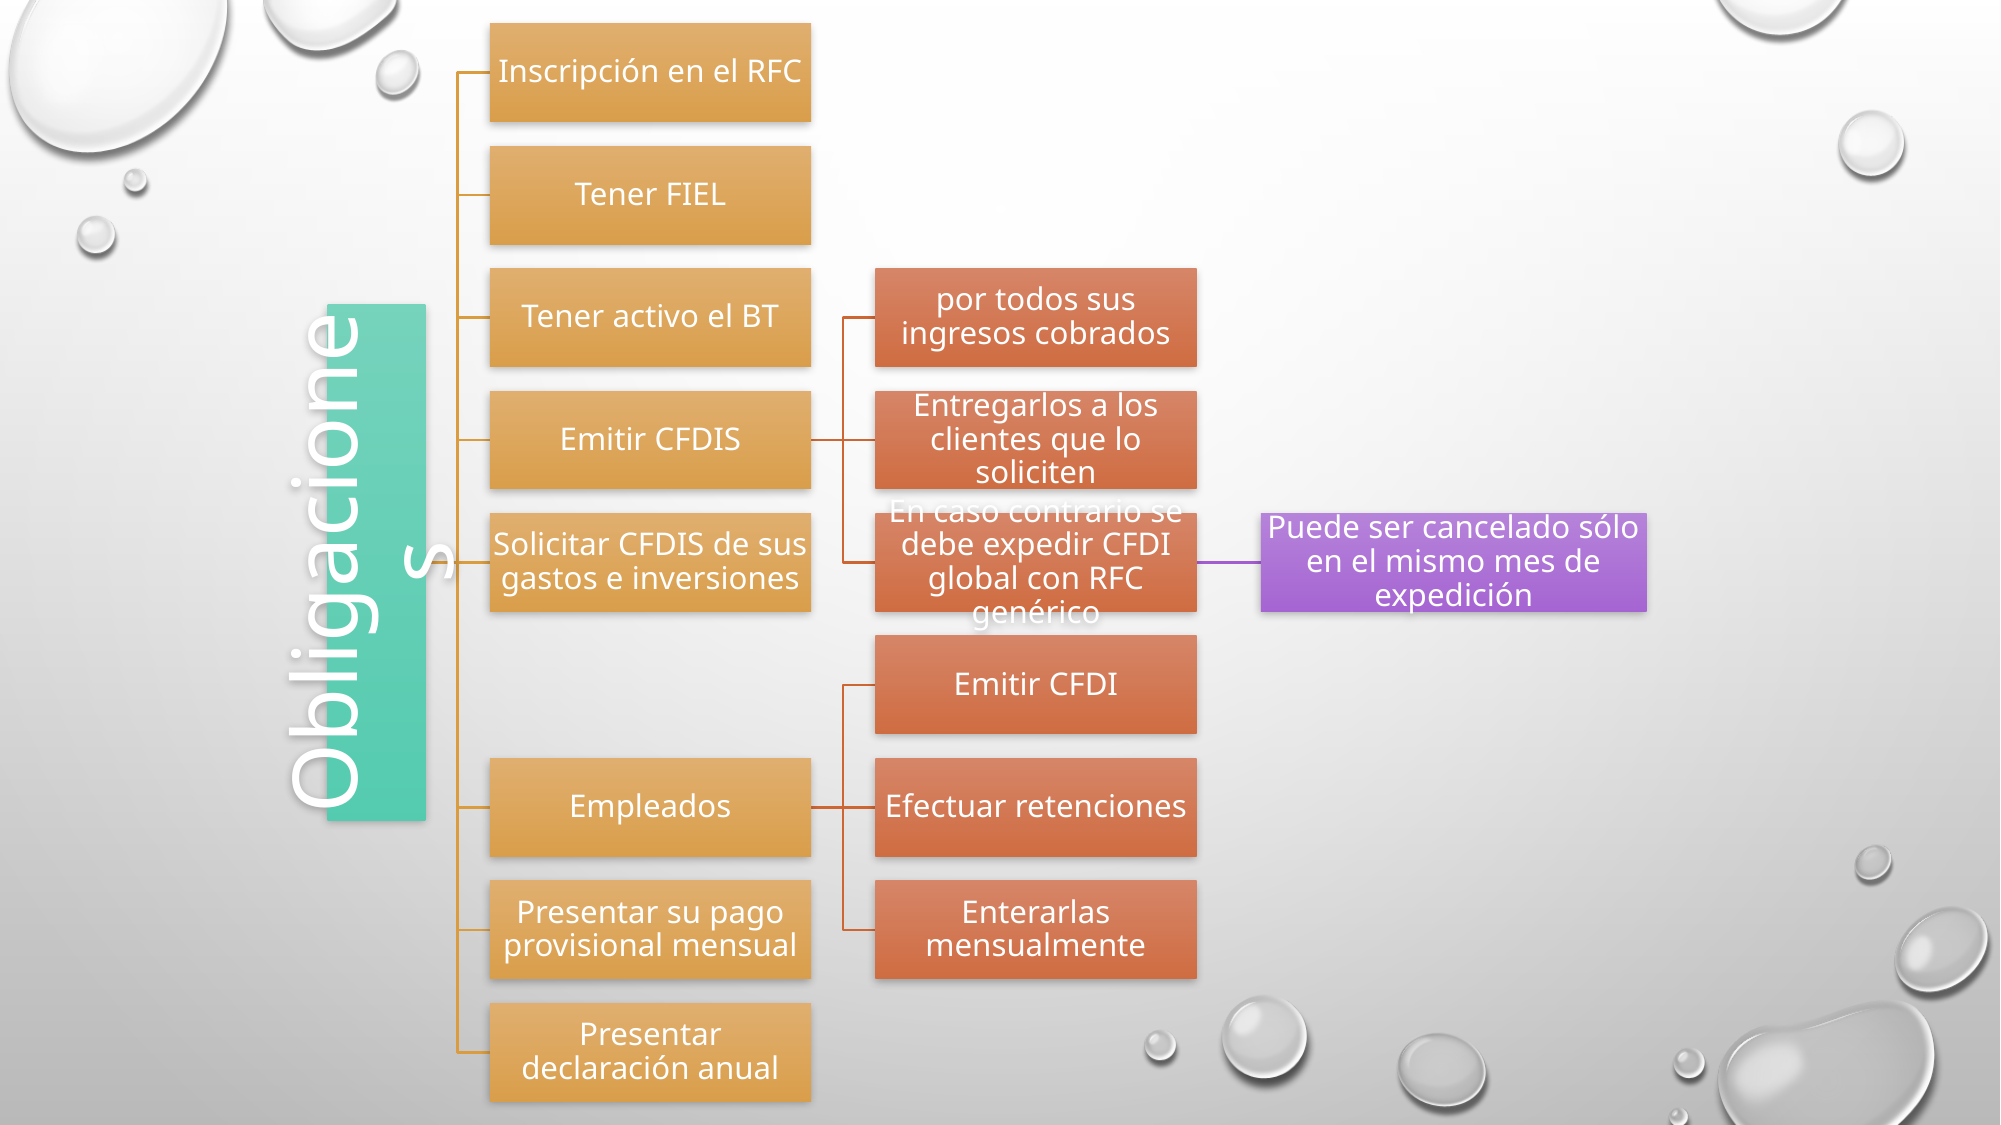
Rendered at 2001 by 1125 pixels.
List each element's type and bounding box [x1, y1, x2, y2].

list [0, 22, 1975, 1102]
picture [0, 0, 2000, 1125]
